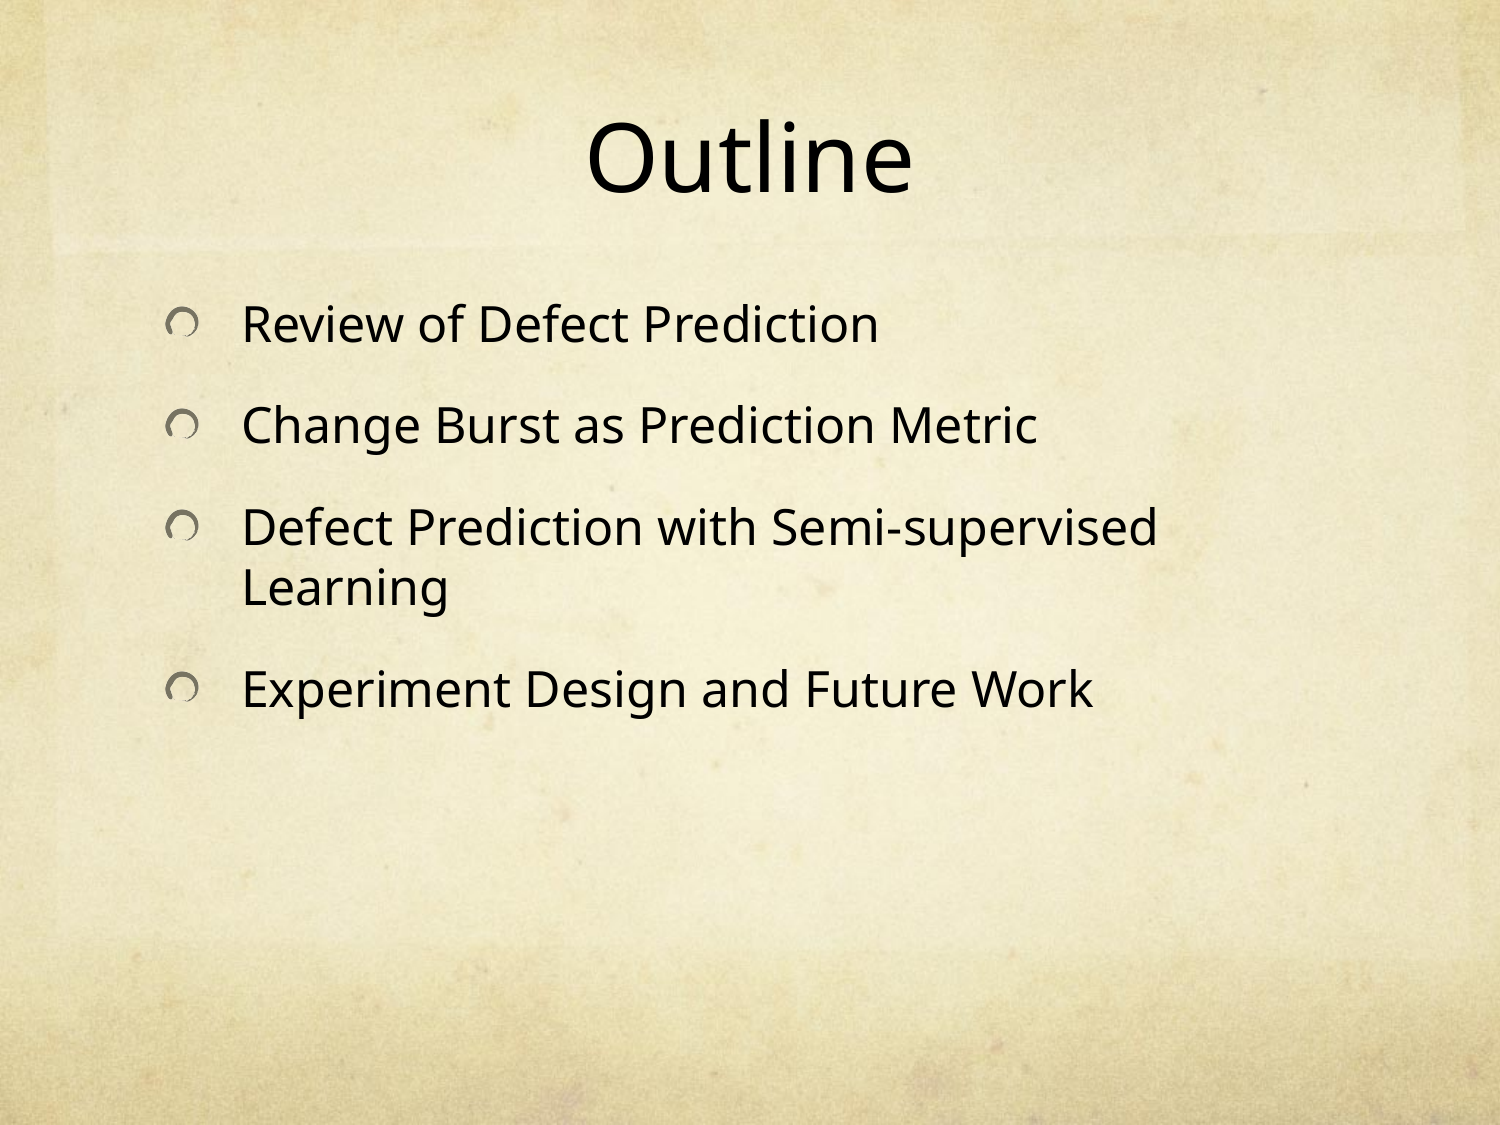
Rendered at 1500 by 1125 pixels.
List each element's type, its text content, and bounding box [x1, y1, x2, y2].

list Review of Defect Prediction Change Burst as Prediction Metric Defect Prediction with Semi-supervised Learning Experiment Design and Future Work [150, 284, 1350, 950]
picture [0, 0, 1500, 1125]
title Outline [150, 82, 1350, 225]
